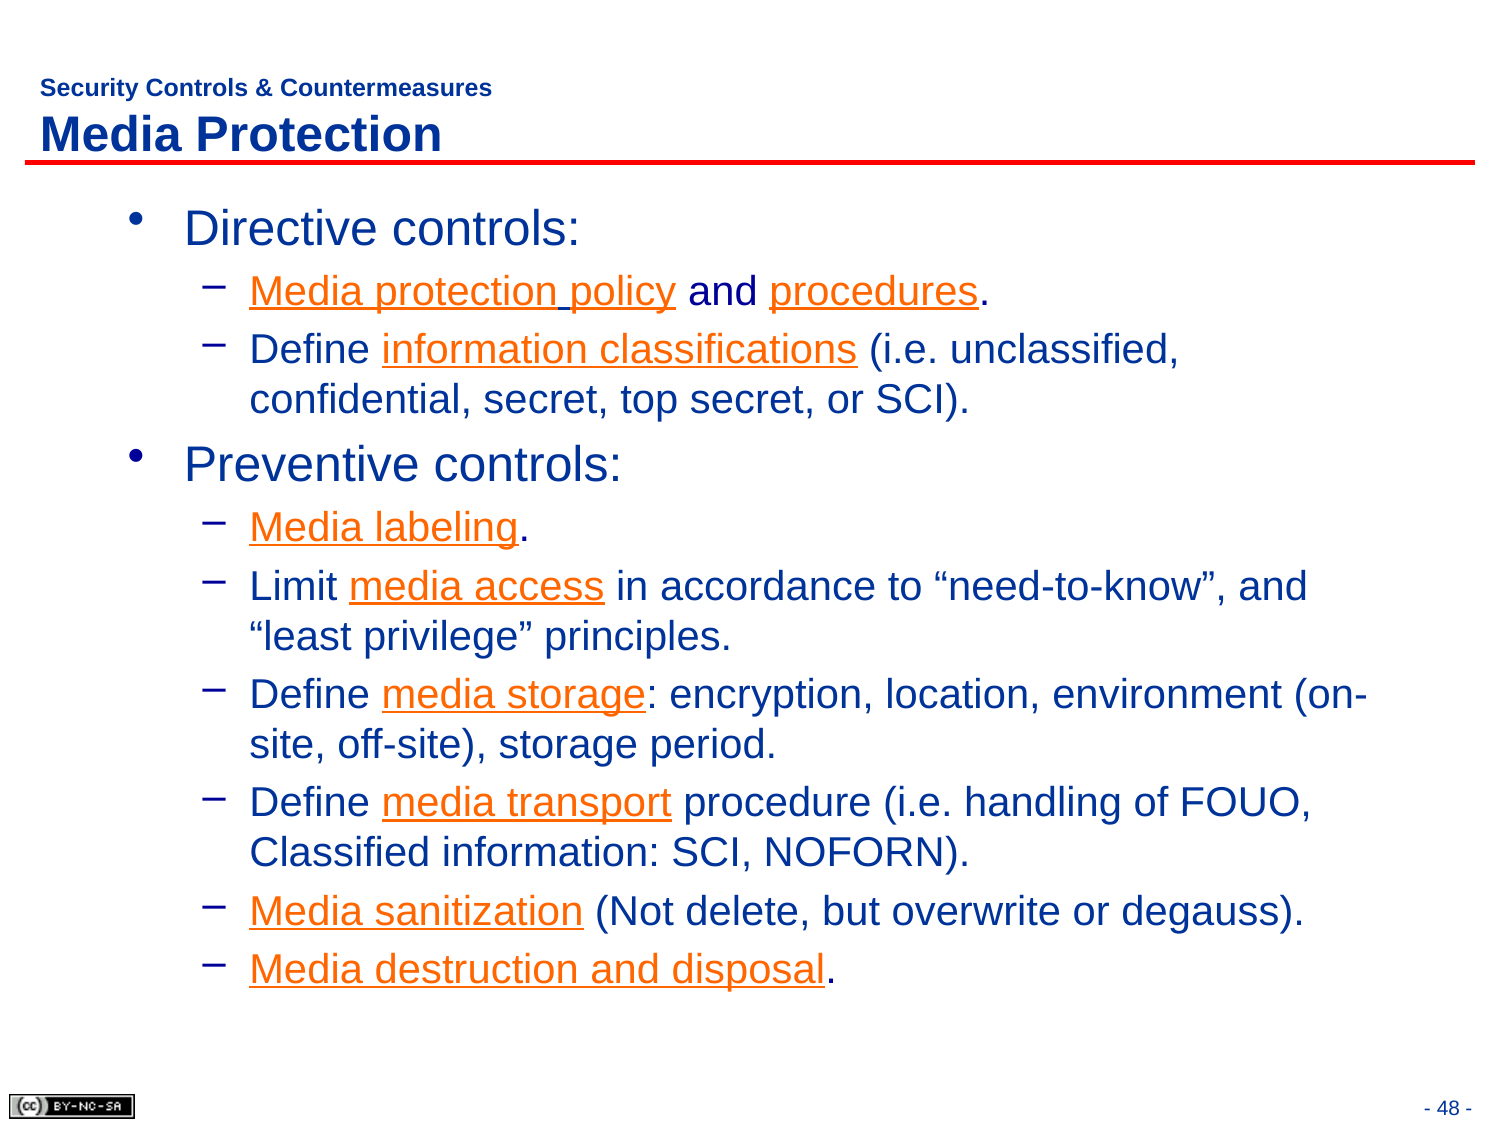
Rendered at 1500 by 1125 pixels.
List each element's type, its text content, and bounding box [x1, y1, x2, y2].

slide_number - 48 - [1287, 1087, 1488, 1125]
picture [9, 1094, 135, 1119]
title Security Controls & Countermeasures Media Protection [24, 0, 1476, 169]
list Directive controls: Media protection policy and procedures. Define information classifications (i.e. unclassified, confidential, secret, top secret, or SCI). Preventive controls: Media labeling. Limit media access in accordance to “need-to-know”, and “least privilege” principles. Define media storage: encryption, location, environment (on-site, off-site), storage period. Define media transport procedure (i.e. handling of FOUO, Classified information: SCI, NOFORN). Media sanitization (Not delete, but overwrite or degauss). Media destruction and disposal. [112, 187, 1388, 1076]
